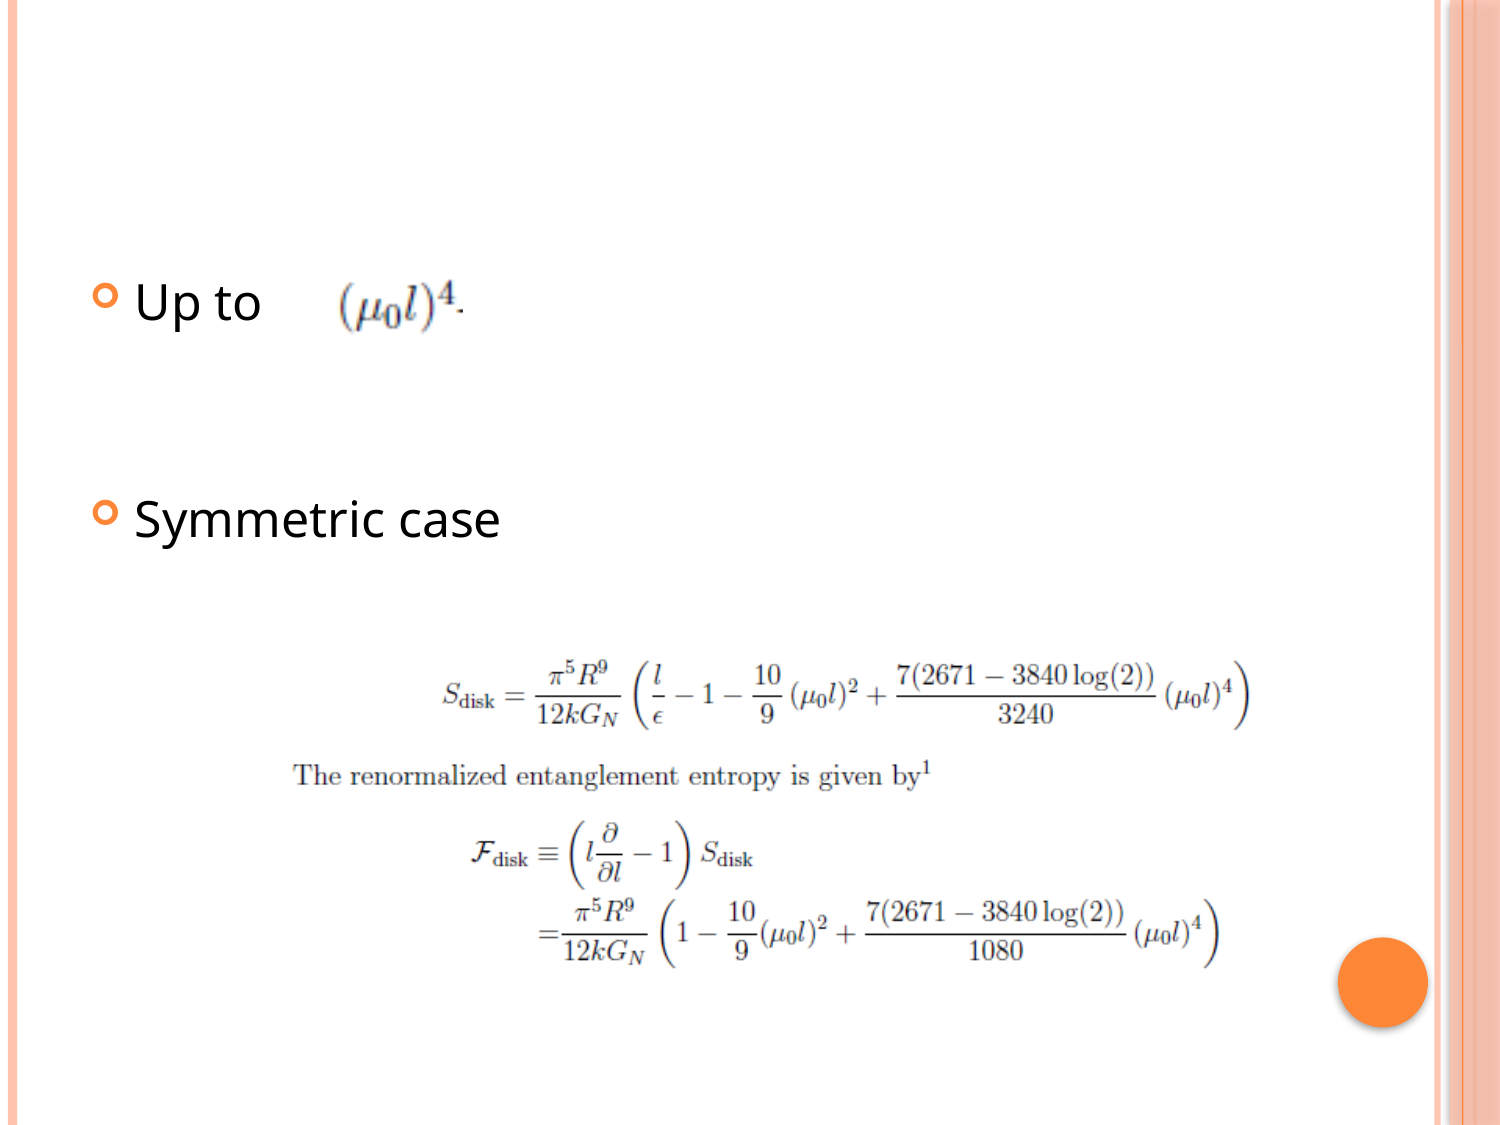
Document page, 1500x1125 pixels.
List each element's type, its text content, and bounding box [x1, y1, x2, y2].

picture [327, 245, 463, 376]
picture [245, 643, 1297, 985]
list Up to Symmetric case [75, 262, 1300, 1062]
